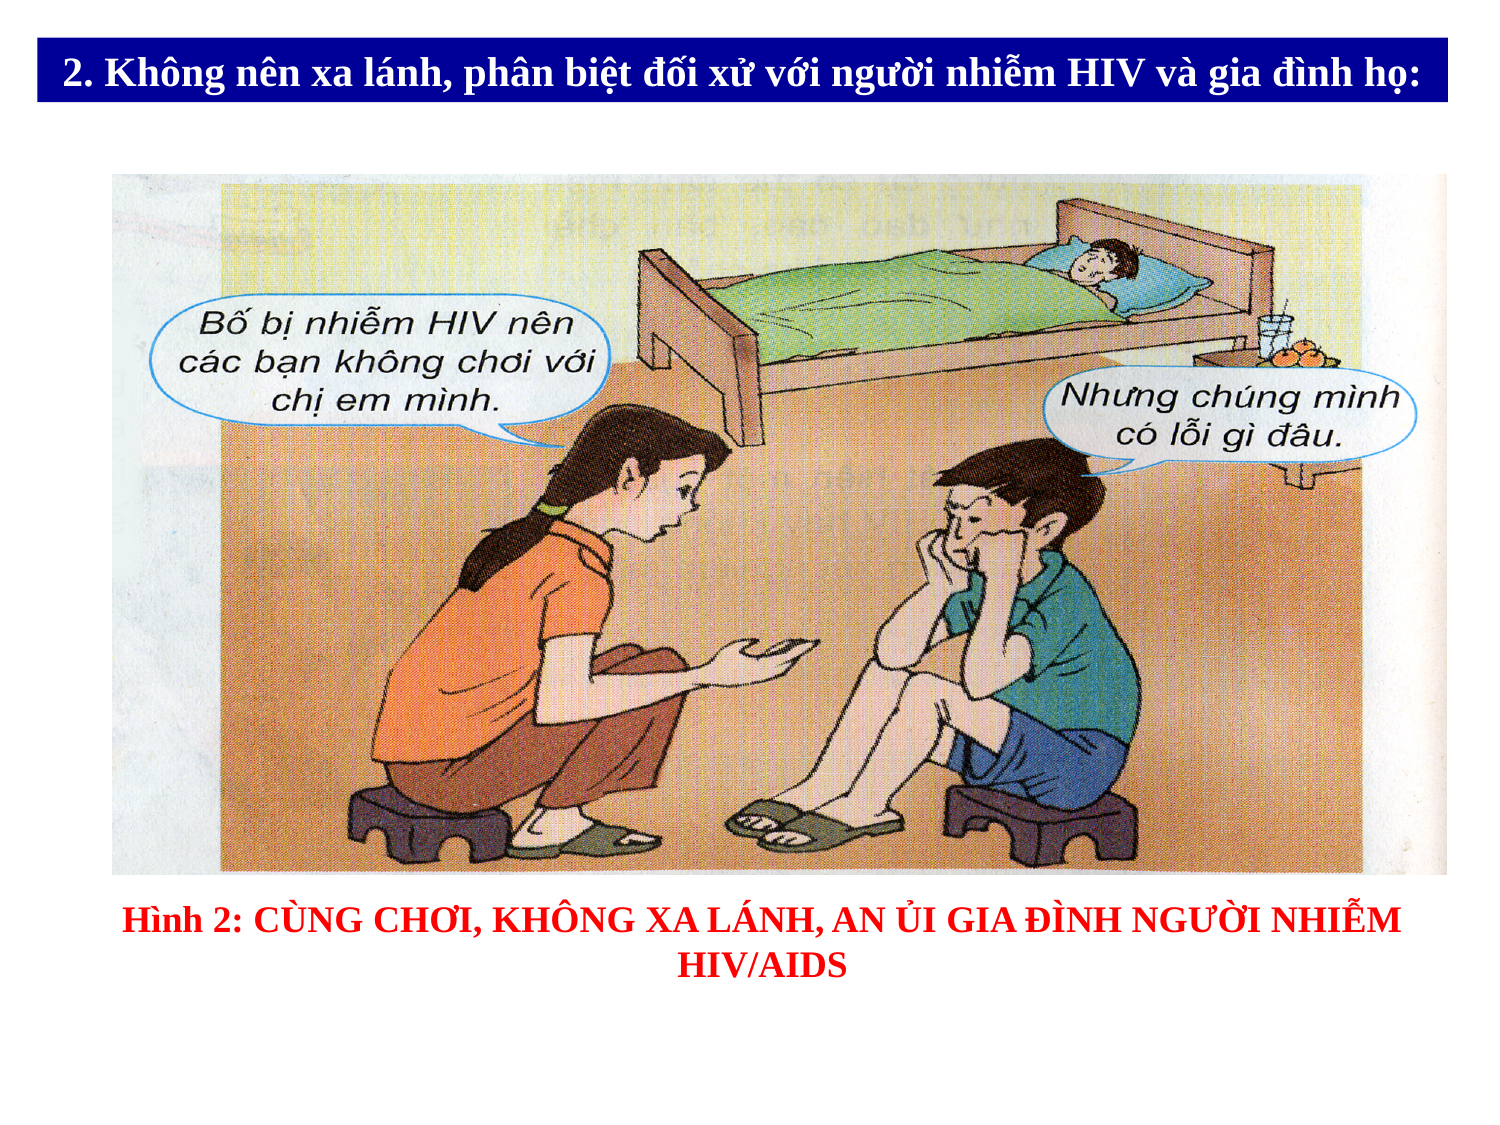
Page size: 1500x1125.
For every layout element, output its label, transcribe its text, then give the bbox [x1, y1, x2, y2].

text_box 2. Không nên xa lánh, phân biệt đối xử với người nhiễm HIV và gia đình họ: [37, 37, 1448, 103]
picture [112, 174, 1447, 876]
text_box Hình 2: CÙNG CHƠI, KHÔNG XA LÁNH, AN ỦI GIA ĐÌNH NGƯỜI NHIỄM HIV/AIDS [24, 887, 1500, 993]
